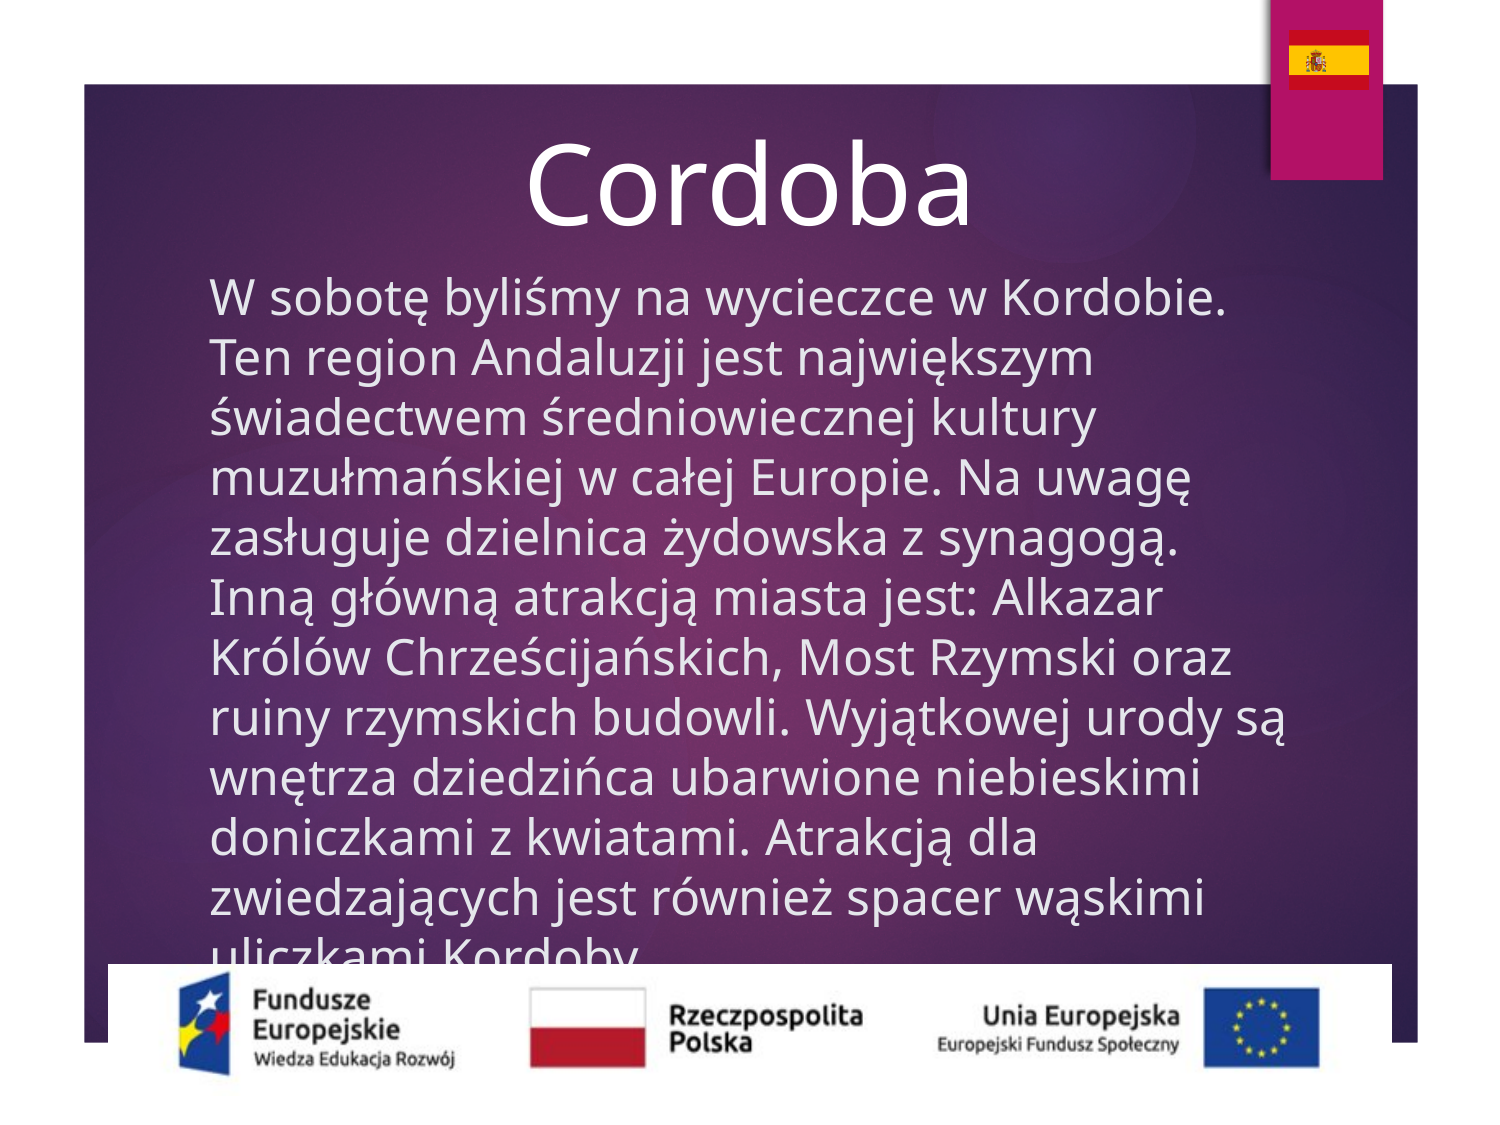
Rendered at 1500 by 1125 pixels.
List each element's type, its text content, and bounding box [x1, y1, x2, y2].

text_box W sobotę byliśmy na wycieczce w Kordobie. Ten region Andaluzji jest największym świadectwem średniowiecznej kultury muzułmańskiej w całej Europie. Na uwagę zasługuje dzielnica żydowska z synagogą. Inną główną atrakcją miasta jest: Alkazar Królów Chrześcijańskich, Most Rzymski oraz ruiny rzymskich budowli. Wyjątkowej urody są wnętrza dziedzińca ubarwione niebieskimi doniczkami z kwiatami. Atrakcją dla zwiedzających jest również spacer wąskimi uliczkami Kordoby. [194, 257, 1306, 951]
picture [107, 963, 1392, 1096]
title Cordoba [442, 0, 1058, 256]
picture [1289, 30, 1369, 91]
